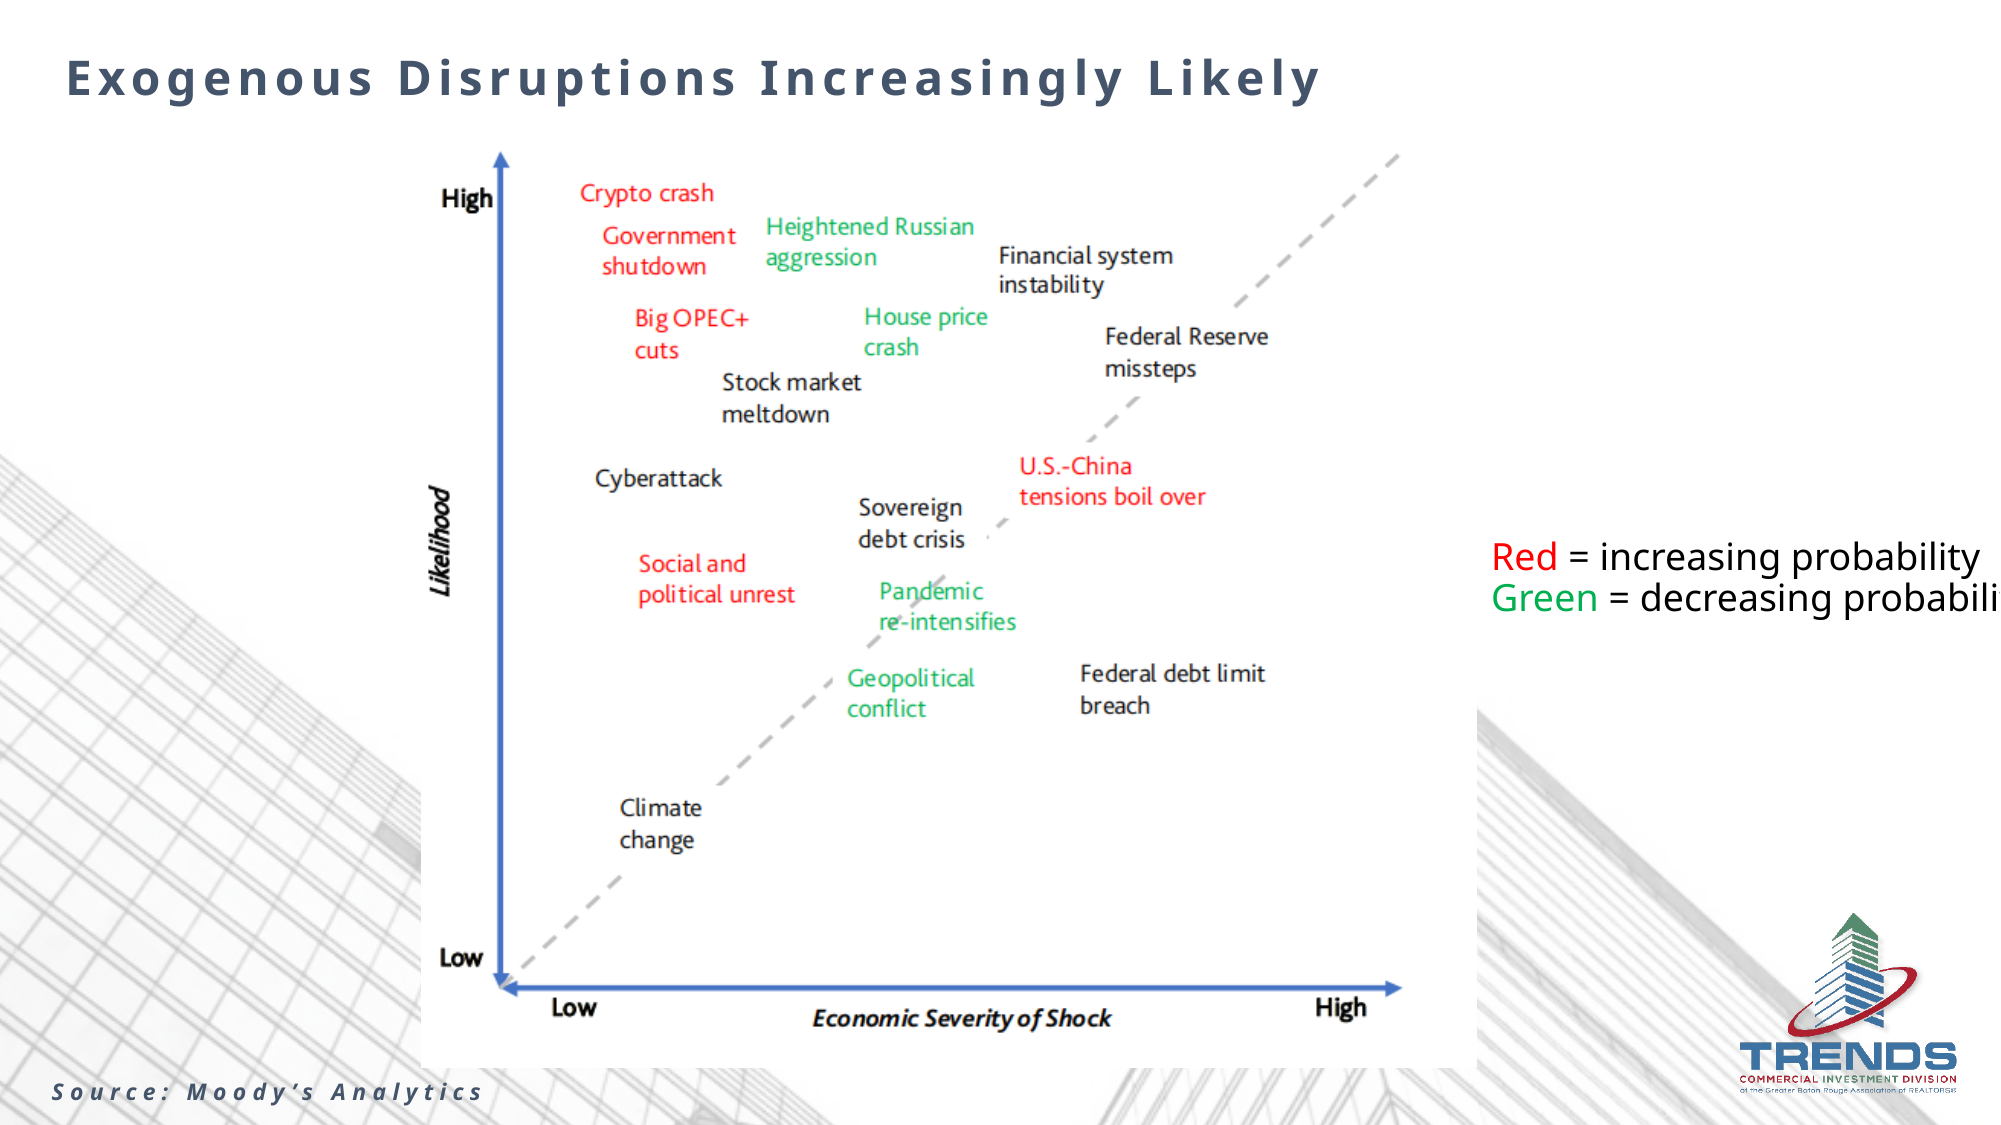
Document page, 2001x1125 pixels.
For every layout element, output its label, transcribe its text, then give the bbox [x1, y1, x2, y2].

title Exogenous Disruptions Increasingly Likely [49, 28, 1553, 130]
text_box Red = increasing probability Green = decreasing probability [1477, 528, 2000, 630]
picture [1721, 879, 1974, 1125]
picture [0, 0, 2001, 1125]
picture [421, 116, 1477, 1068]
text_box Source: Moody’s Analytics [36, 1067, 802, 1121]
